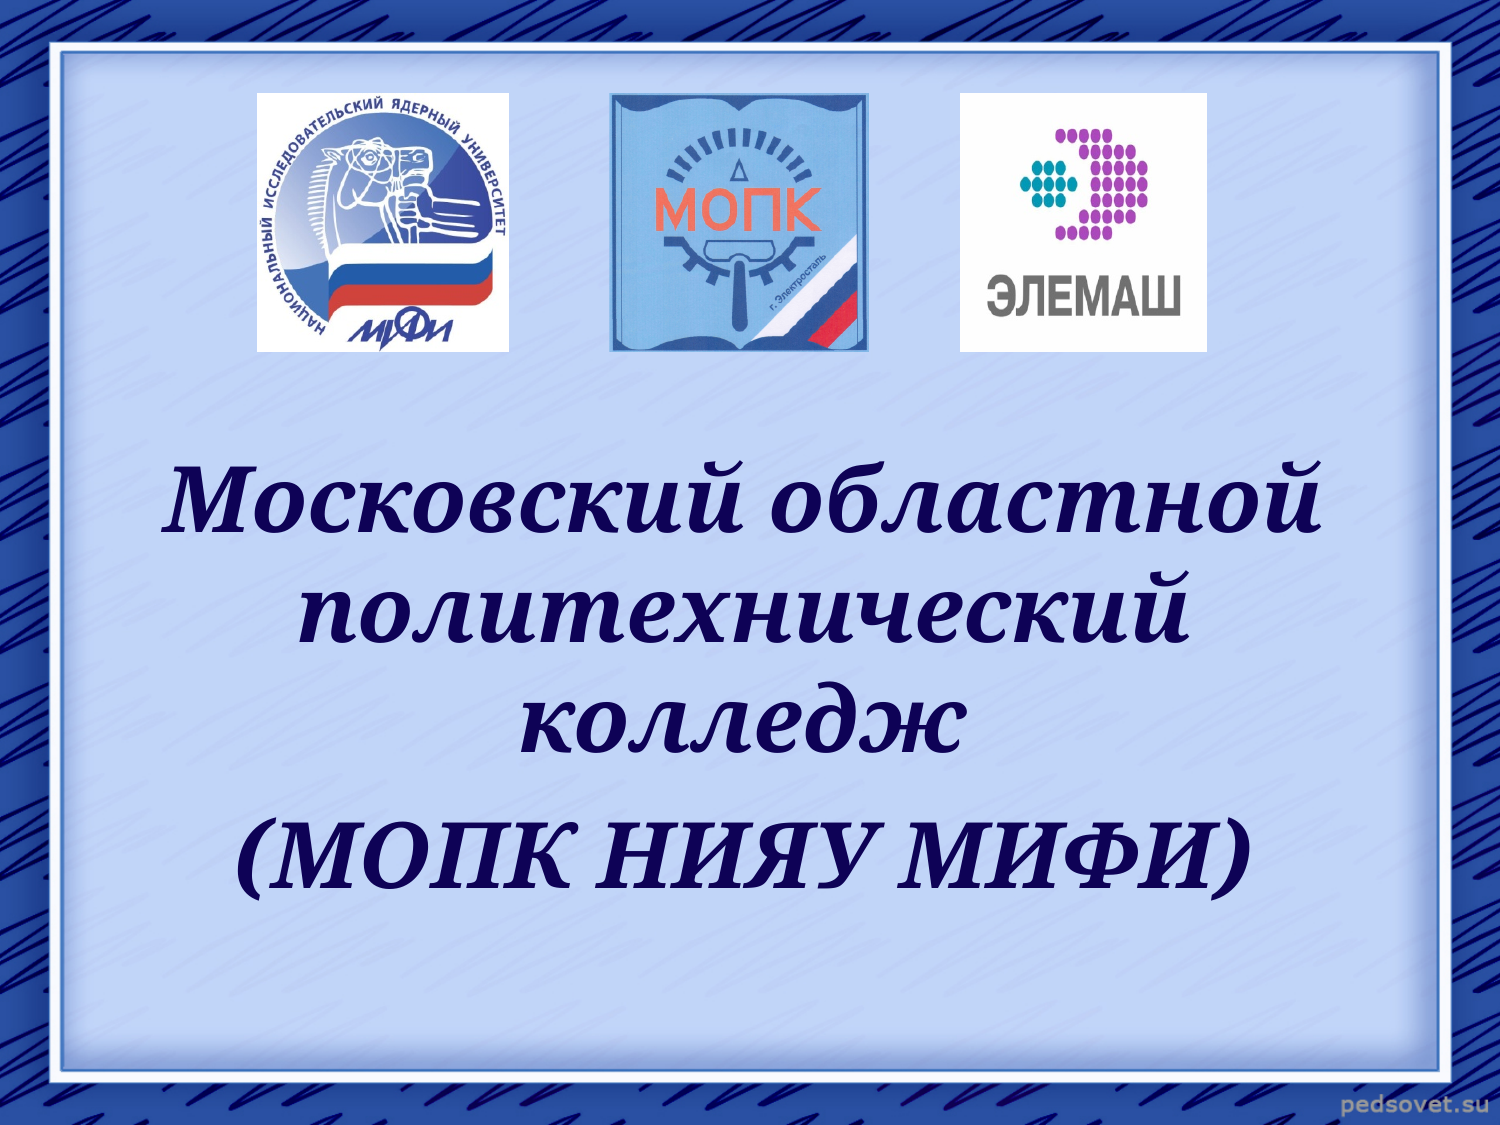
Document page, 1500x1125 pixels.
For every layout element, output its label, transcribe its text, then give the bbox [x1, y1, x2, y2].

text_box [257, 93, 1208, 352]
text_box Московский областной политехнический колледж (МОПК НИЯУ МИФИ) [70, 386, 1418, 961]
picture [0, 0, 1500, 1125]
